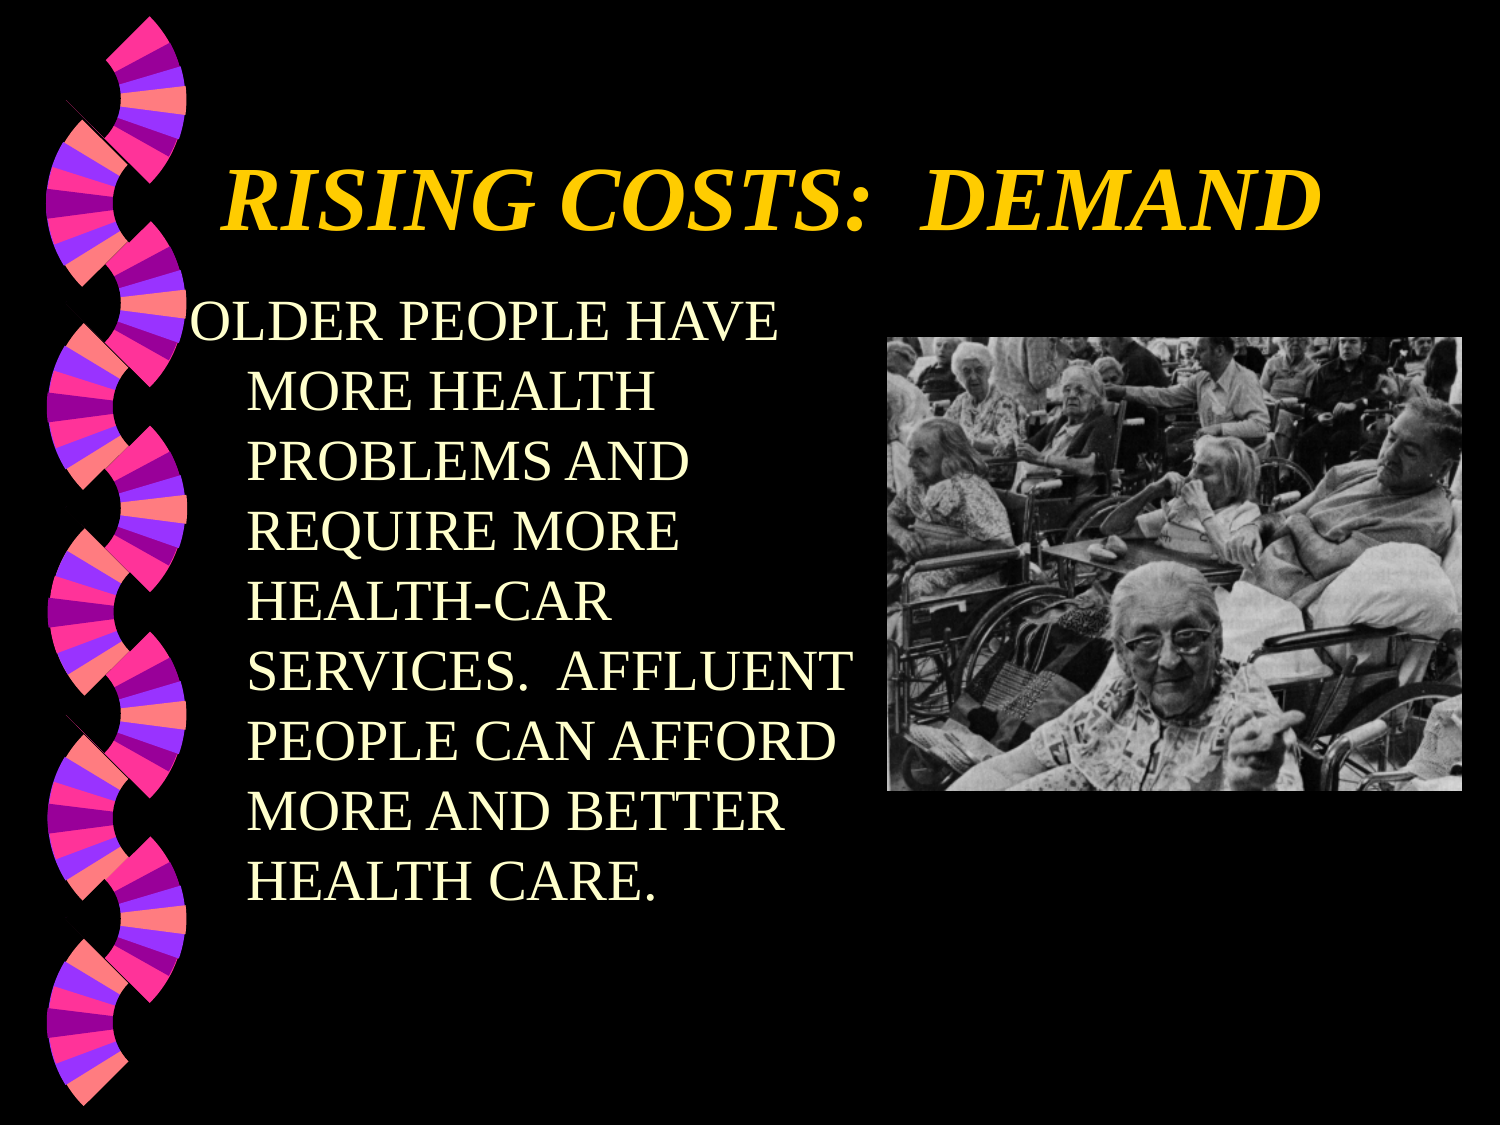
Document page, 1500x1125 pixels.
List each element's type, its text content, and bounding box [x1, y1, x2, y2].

list OLDER PEOPLE HAVE MORE HEALTH PROBLEMS AND REQUIRE MORE HEALTH-CAR SERVICES. AFFLUENT PEOPLE CAN AFFORD MORE AND BETTER HEALTH CARE. [174, 274, 888, 913]
title RISING COSTS: DEMAND [205, 99, 1481, 288]
picture [887, 337, 1462, 791]
